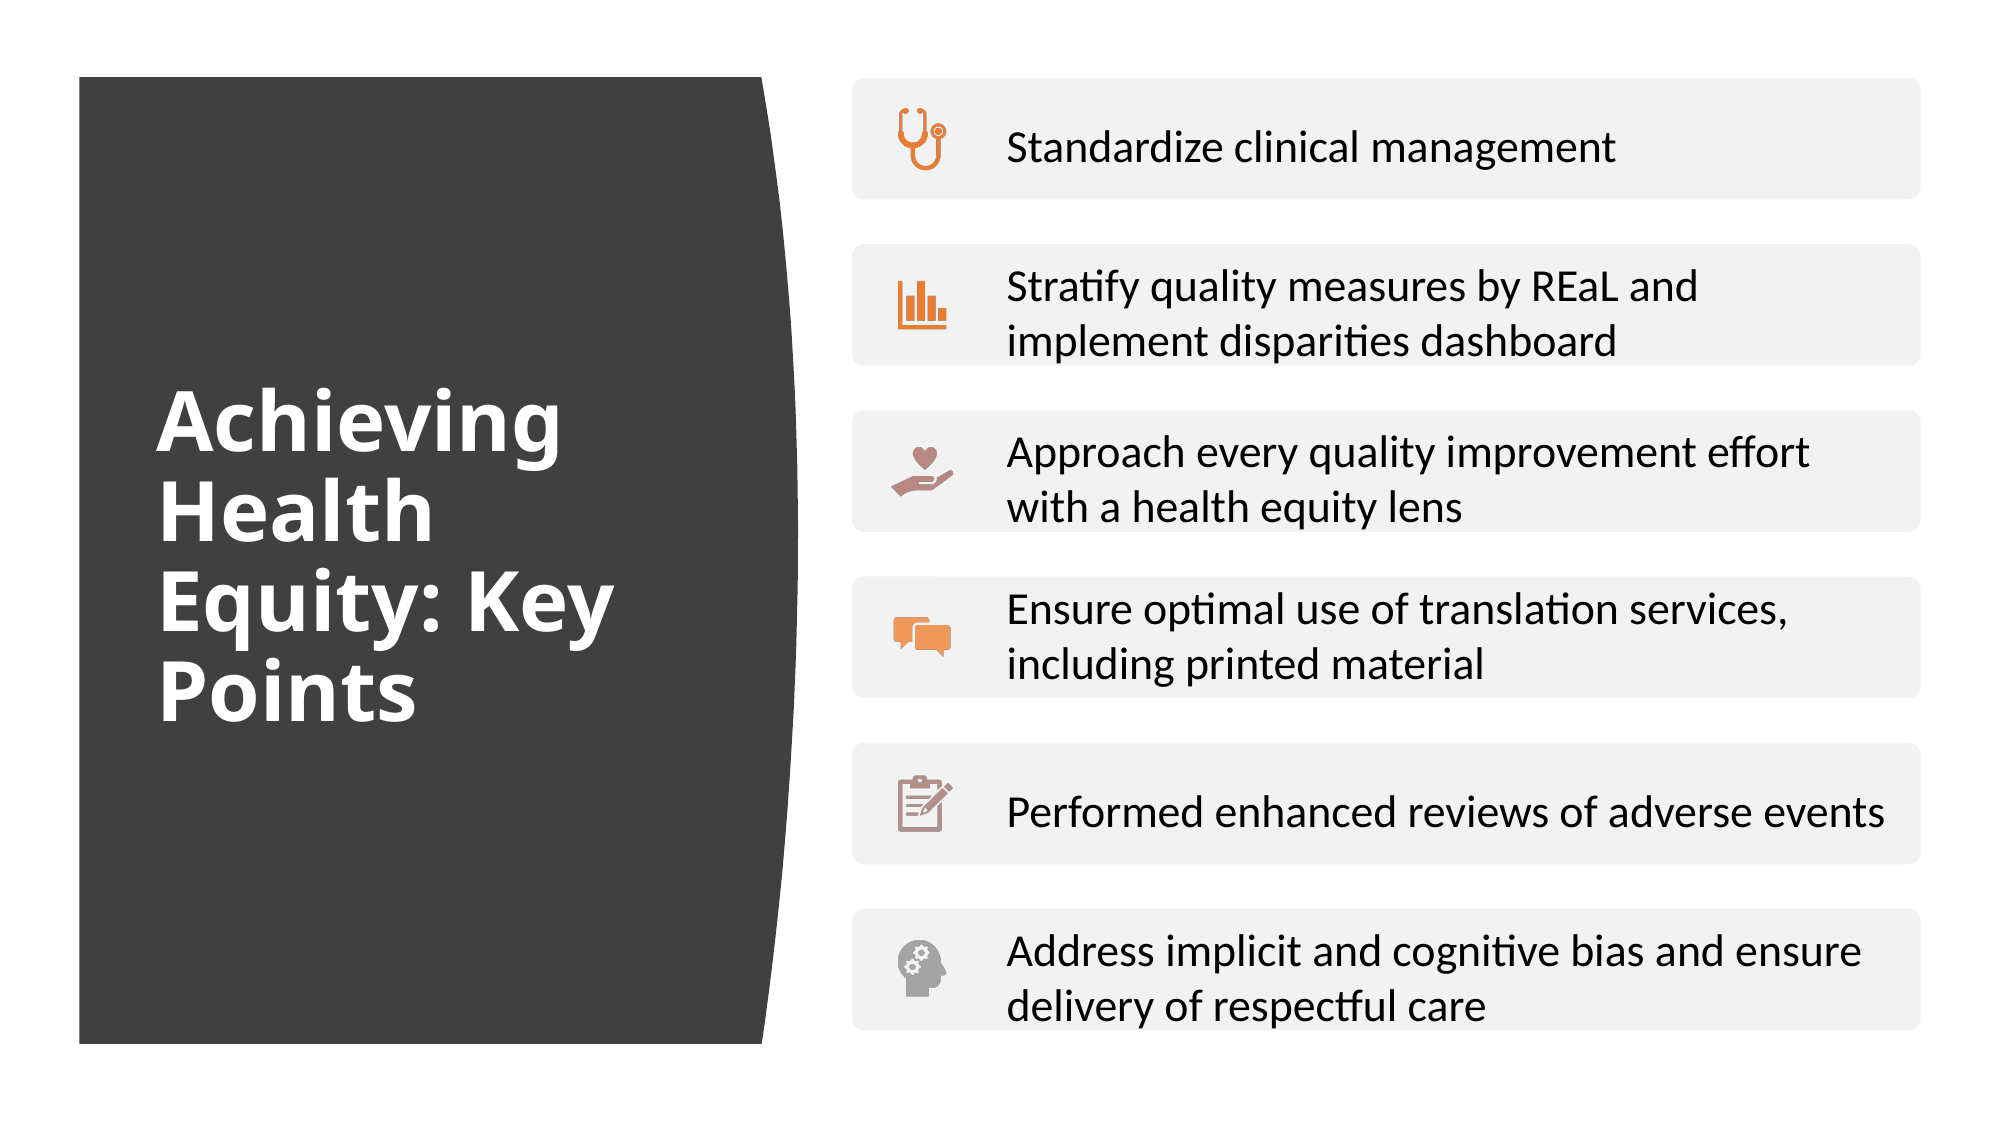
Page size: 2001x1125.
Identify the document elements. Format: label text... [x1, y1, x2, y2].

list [852, 77, 1921, 1043]
text_box [78, 76, 800, 1045]
title Achieving Health Equity: Key Points [141, 166, 702, 953]
